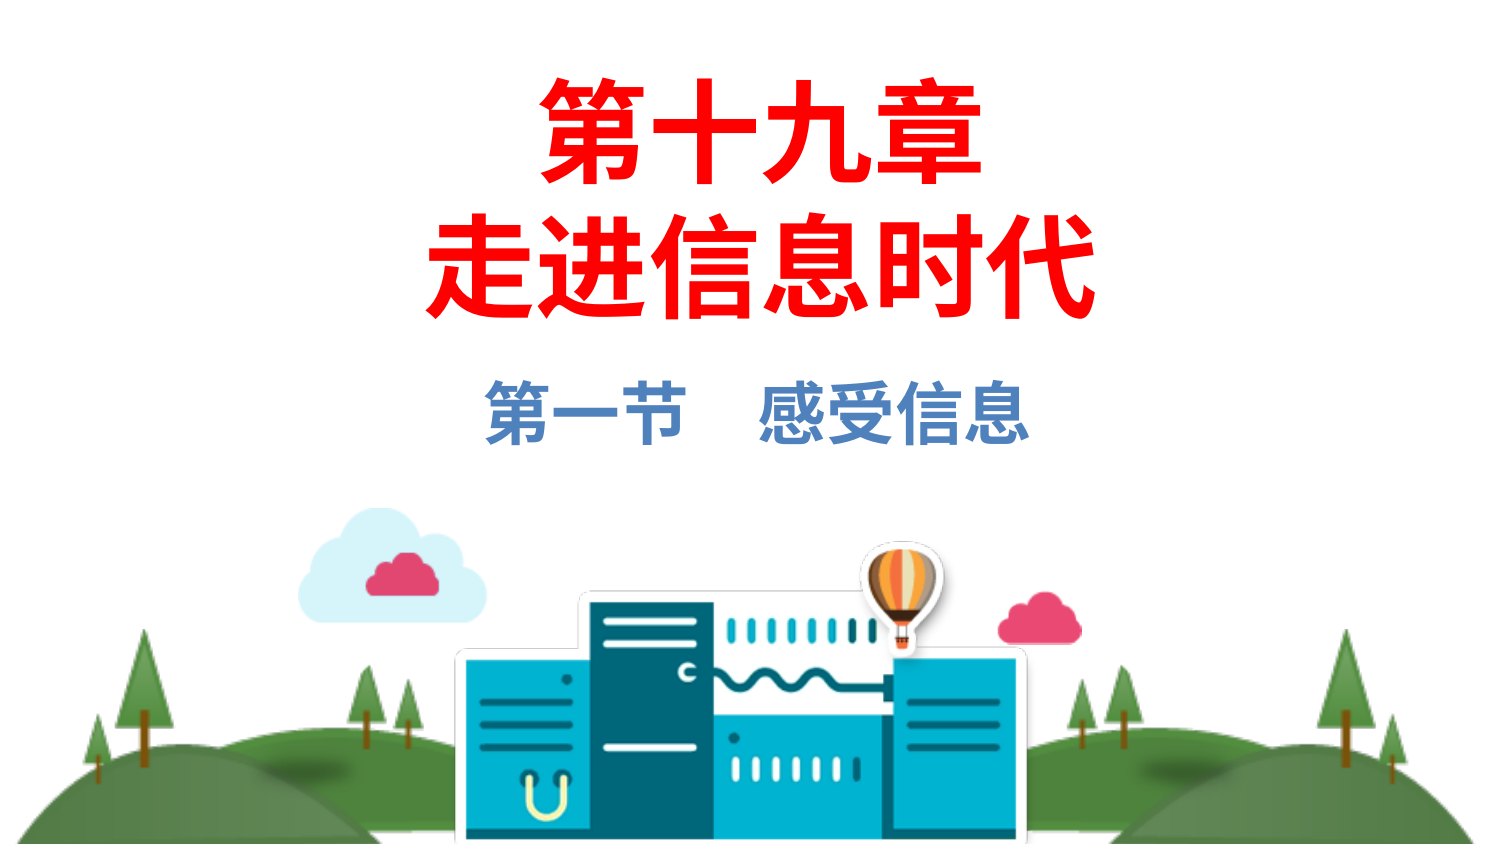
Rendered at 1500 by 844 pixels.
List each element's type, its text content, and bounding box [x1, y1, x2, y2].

picture [14, 508, 1478, 844]
text_box 第一节 感受信息 [471, 365, 1045, 459]
text_box 第十九章 走进信息时代 [145, 56, 1376, 338]
